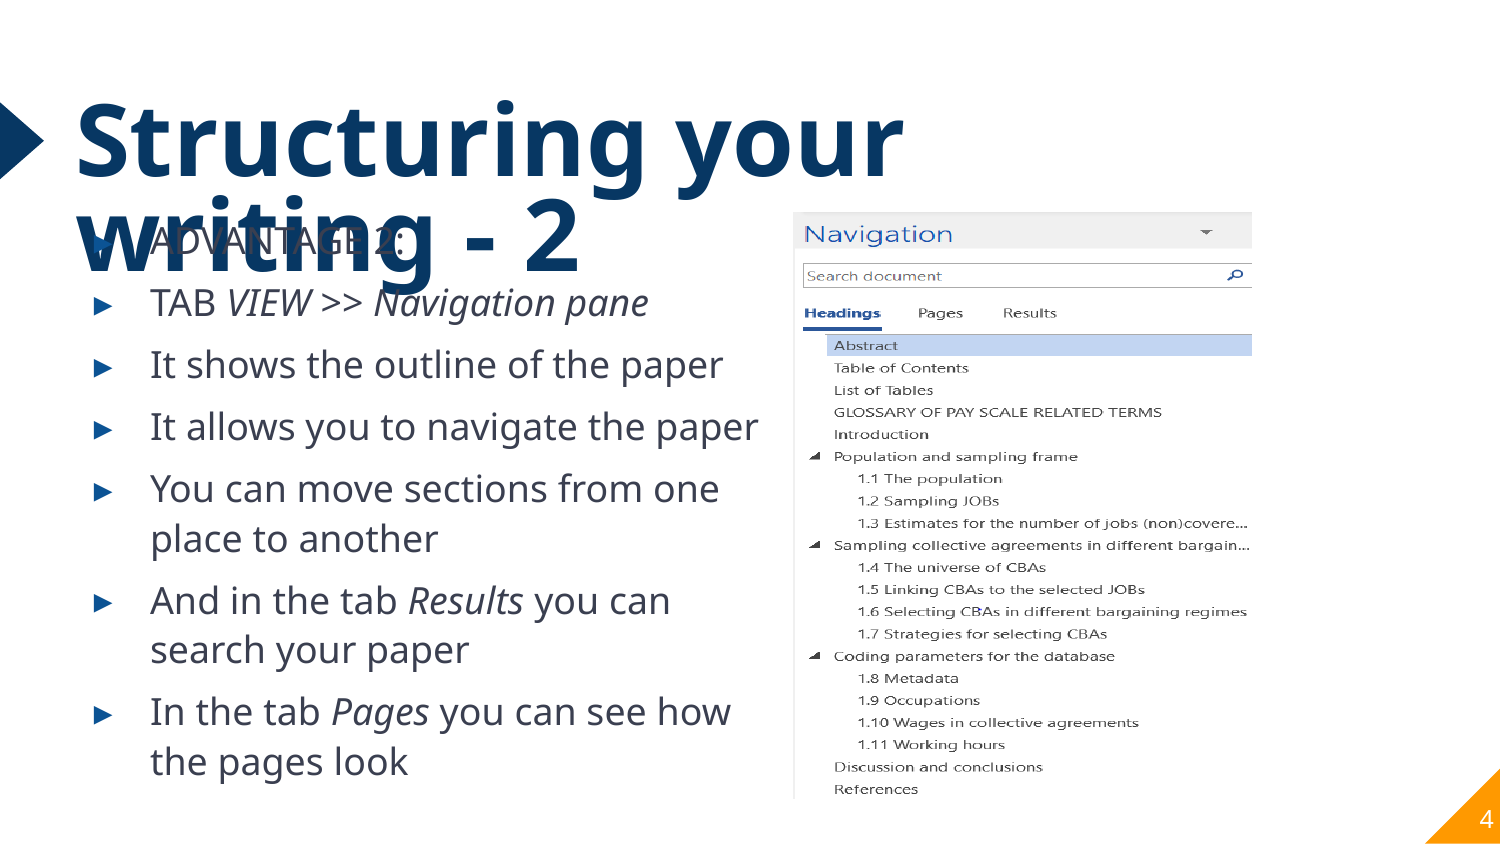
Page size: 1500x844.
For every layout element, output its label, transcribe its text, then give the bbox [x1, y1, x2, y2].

slide_number 4 [1418, 760, 1494, 838]
title Structuring your writing - 2 [75, 99, 1262, 195]
picture [792, 212, 1252, 800]
list ADVANTAGE 2: TAB VIEW >> Navigation pane It shows the outline of the paper It allows you to navigate the paper You can move sections from one place to another And in the tab Results you can search your paper In the tab Pages you can see how the pages look [75, 212, 761, 767]
